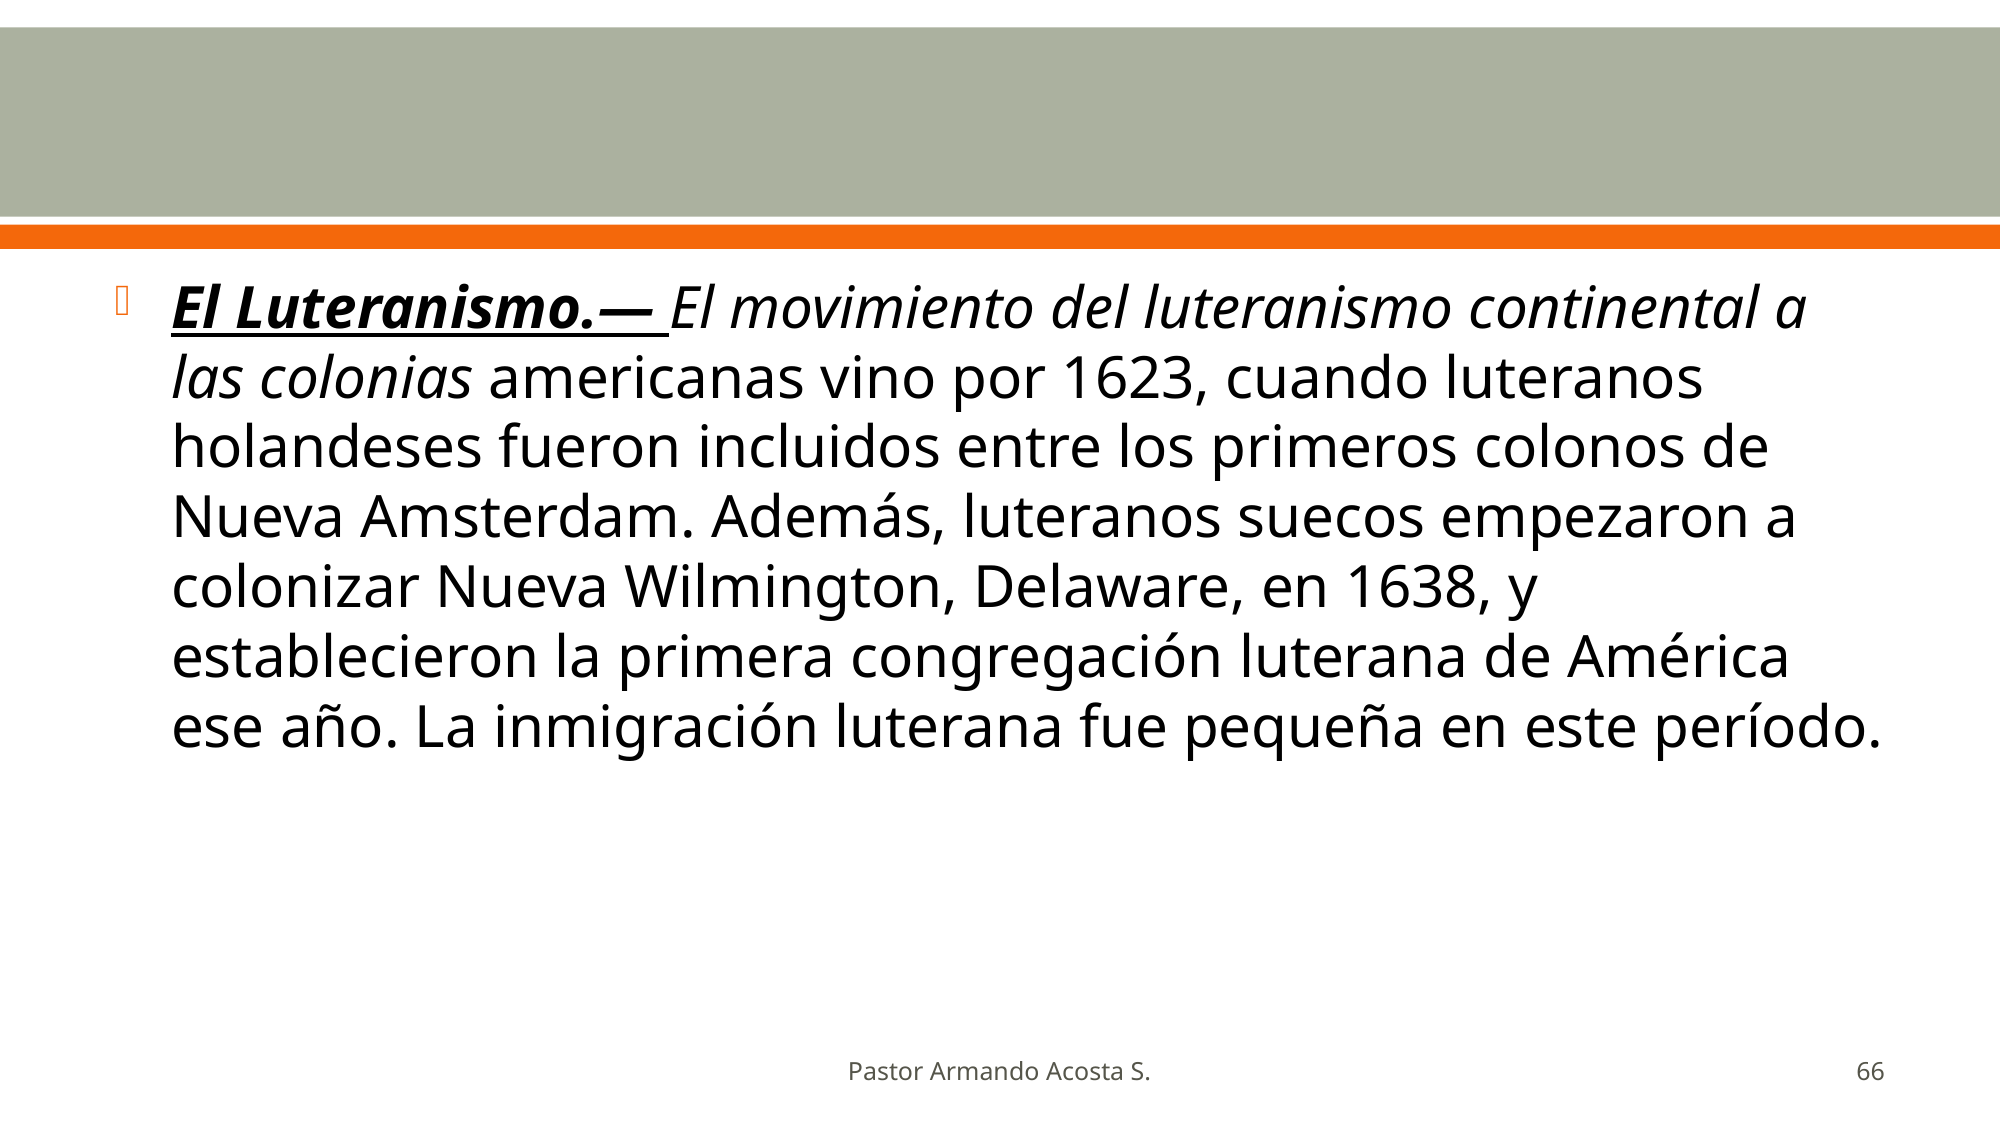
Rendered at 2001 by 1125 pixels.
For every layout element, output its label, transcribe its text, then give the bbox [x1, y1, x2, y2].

footer Pastor Armando Acosta S. [683, 1042, 1317, 1103]
slide_number 66 [1433, 1042, 1900, 1103]
list El Luteranismo.— El movimiento del luteranismo continental a las colonias americanas vino por 1623, cuando luteranos holandeses fueron incluidos entre los primeros colonos de Nueva Amsterdam. Además, luteranos suecos empezaron a colonizar Nueva Wilmington, Delaware, en 1638, y establecieron la primera congregación luterana de América ese año. La inmigración luterana fue pequeña en este período. [99, 262, 1900, 1005]
